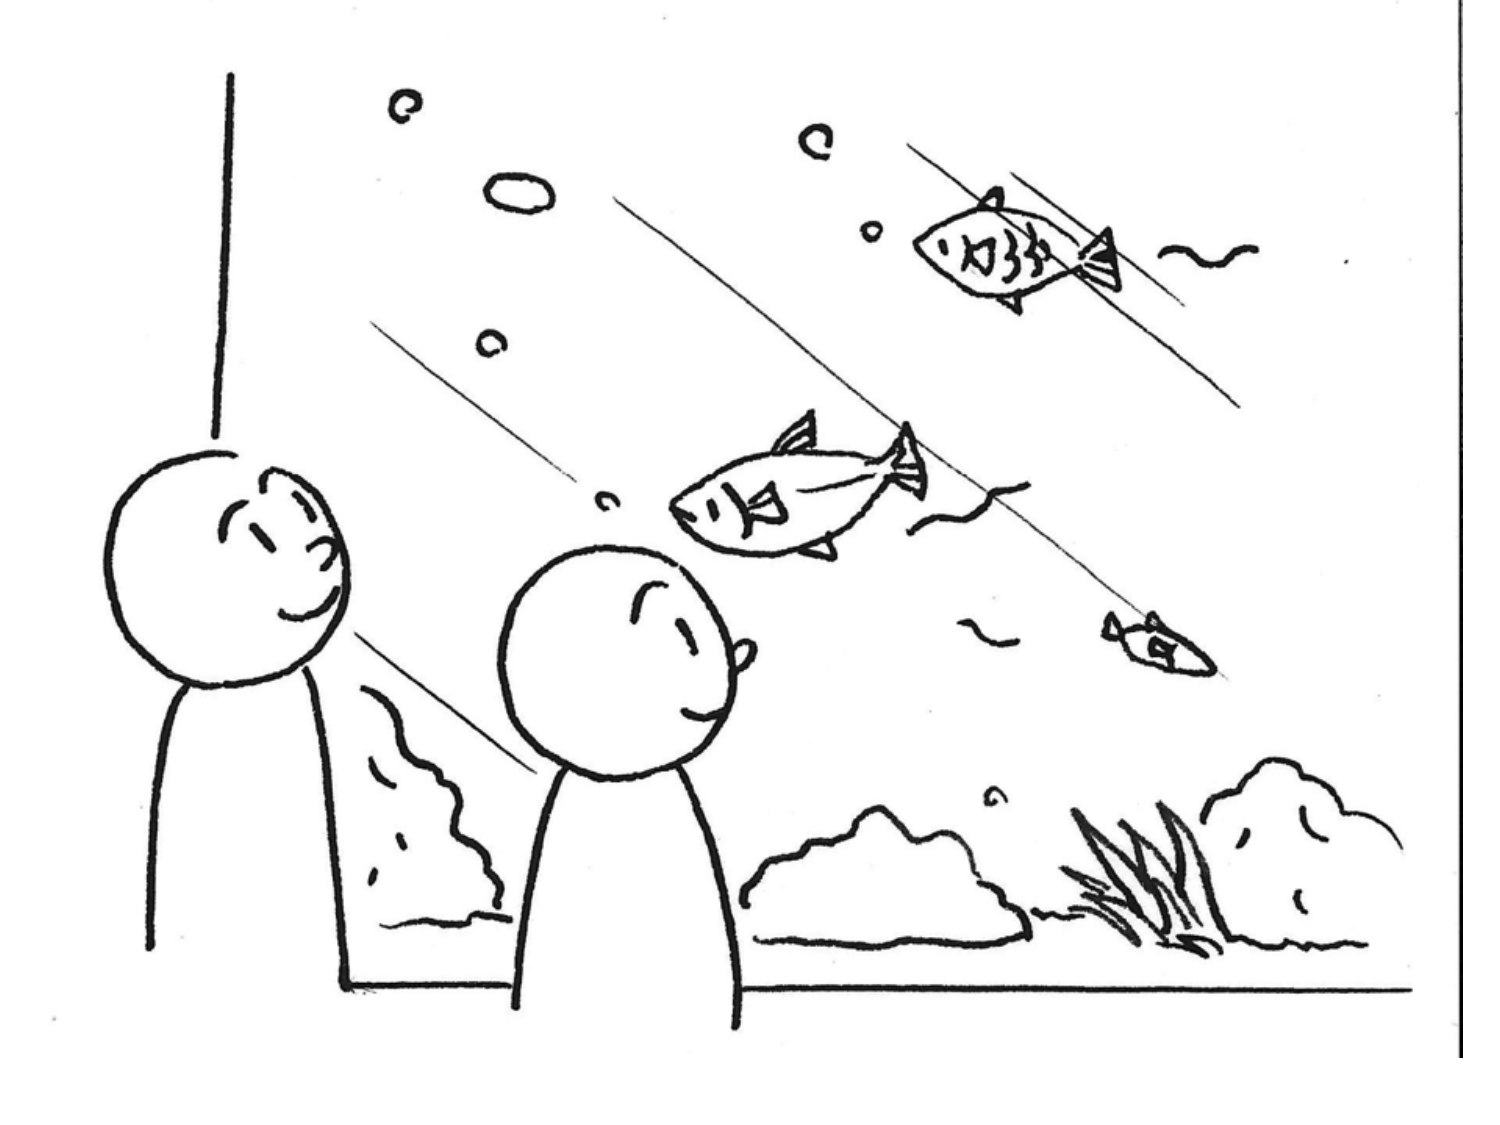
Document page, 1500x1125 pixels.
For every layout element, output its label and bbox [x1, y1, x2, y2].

picture [49, 0, 1463, 1058]
